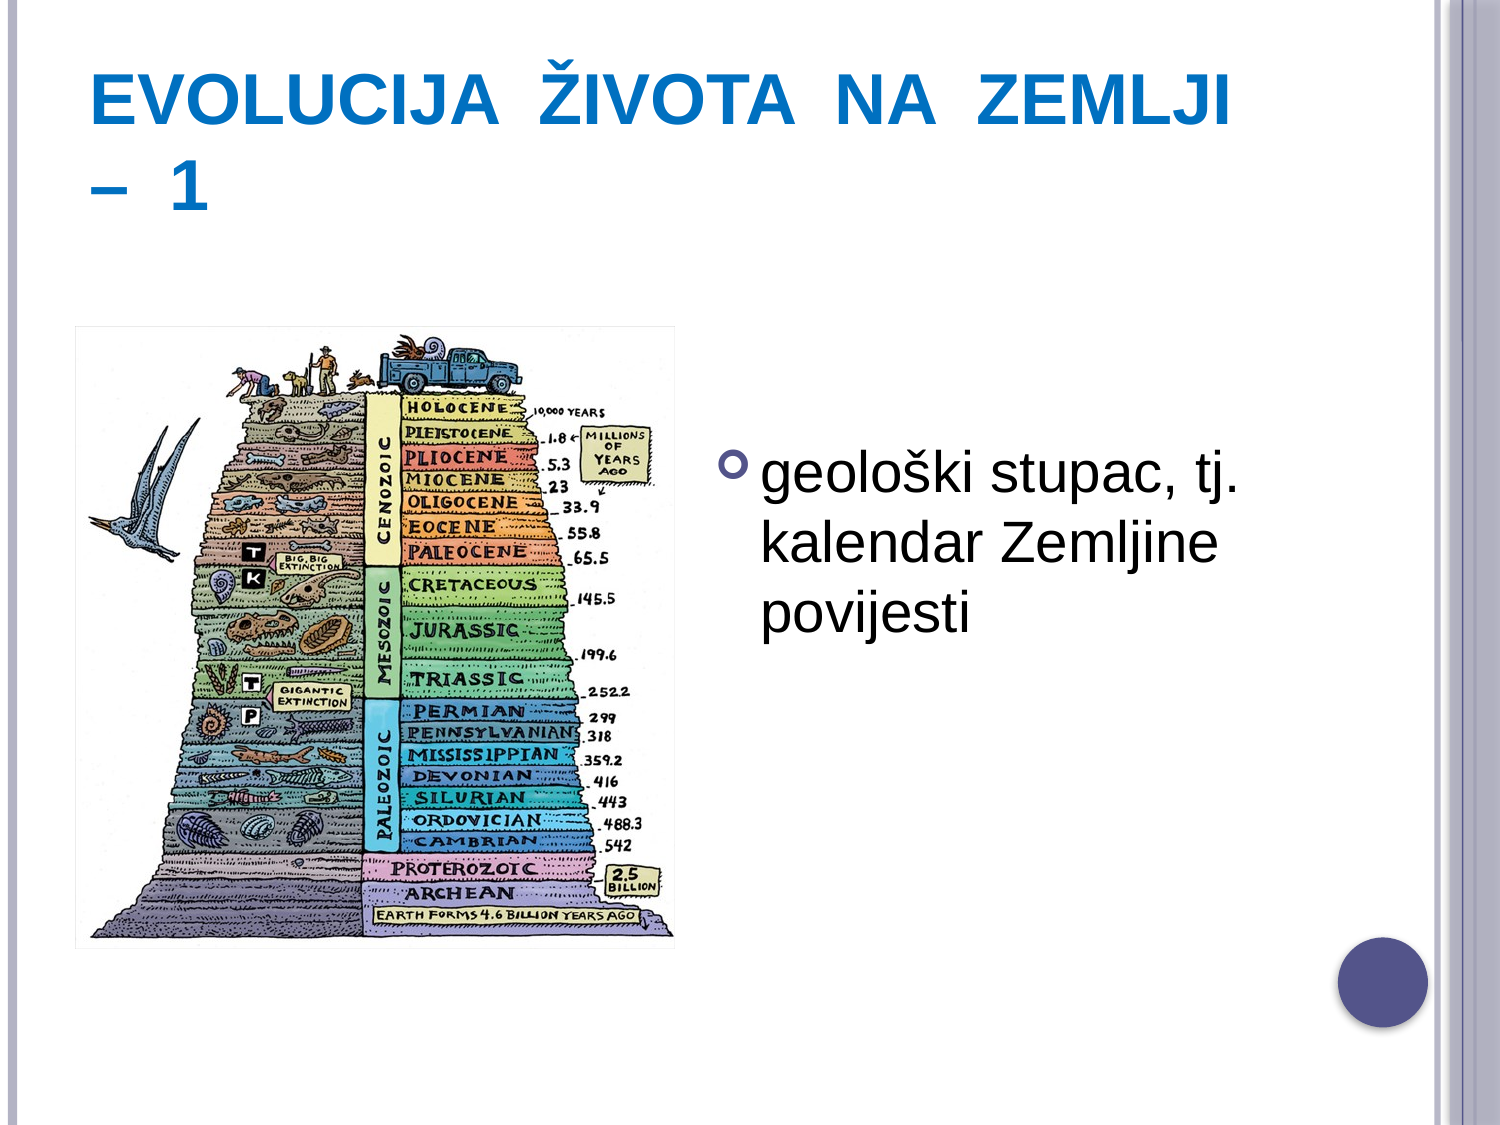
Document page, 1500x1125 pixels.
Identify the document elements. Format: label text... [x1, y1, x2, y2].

title evolucija života na zemlji – 1 [75, 45, 1300, 233]
list geološki stupac, tj. kalendar Zemljine povijesti [700, 262, 1301, 1013]
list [74, 326, 676, 949]
